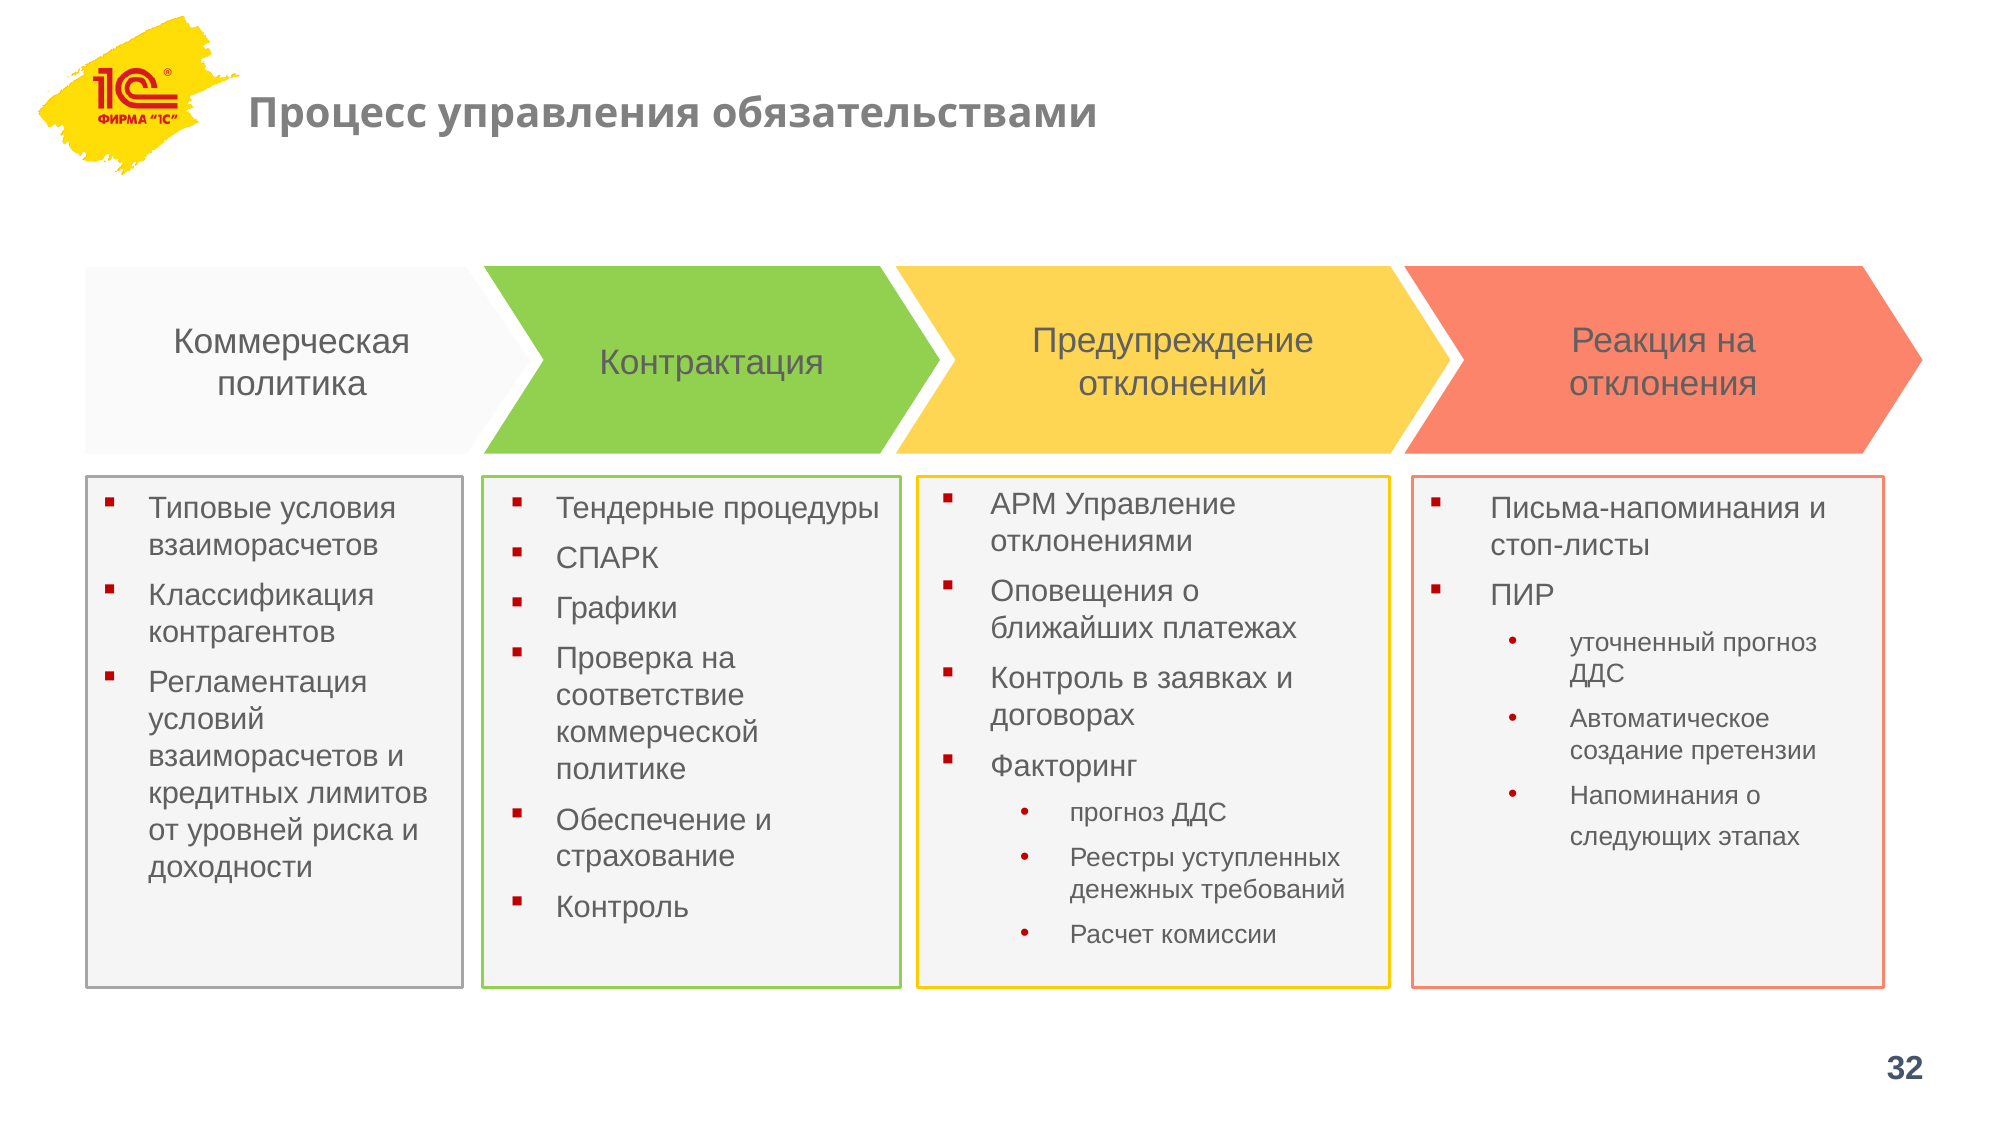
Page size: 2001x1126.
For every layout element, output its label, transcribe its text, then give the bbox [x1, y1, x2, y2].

text_box Тендерные процедуры СПАРК Графики Проверка на соответствие коммерческой политике Обеспечение и страхование Контроль [495, 480, 901, 931]
text_box Коммерческая политика [85, 267, 530, 454]
title Процесс управления обязательствами [232, 7, 1863, 225]
text_box Контрактация [483, 266, 940, 454]
text_box [86, 476, 463, 988]
text_box [482, 476, 901, 988]
text_box АРМ Управление отклонениями Оповещения о ближайших платежах Контроль в заявках и договорах Факторинг прогноз ДДС Реестры уступленных денежных требований Расчет комиссии [926, 476, 1382, 956]
picture [31, 11, 232, 178]
text_box Реакция на отклонения [1404, 266, 1923, 454]
text_box Предупреждение отклонений [895, 266, 1451, 454]
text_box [1412, 476, 1887, 988]
text_box [917, 476, 1390, 988]
text_box Типовые условия взаиморасчетов Классификация контрагентов Регламентация условий взаиморасчетов и кредитных лимитов от уровней риска и доходности [87, 480, 463, 891]
